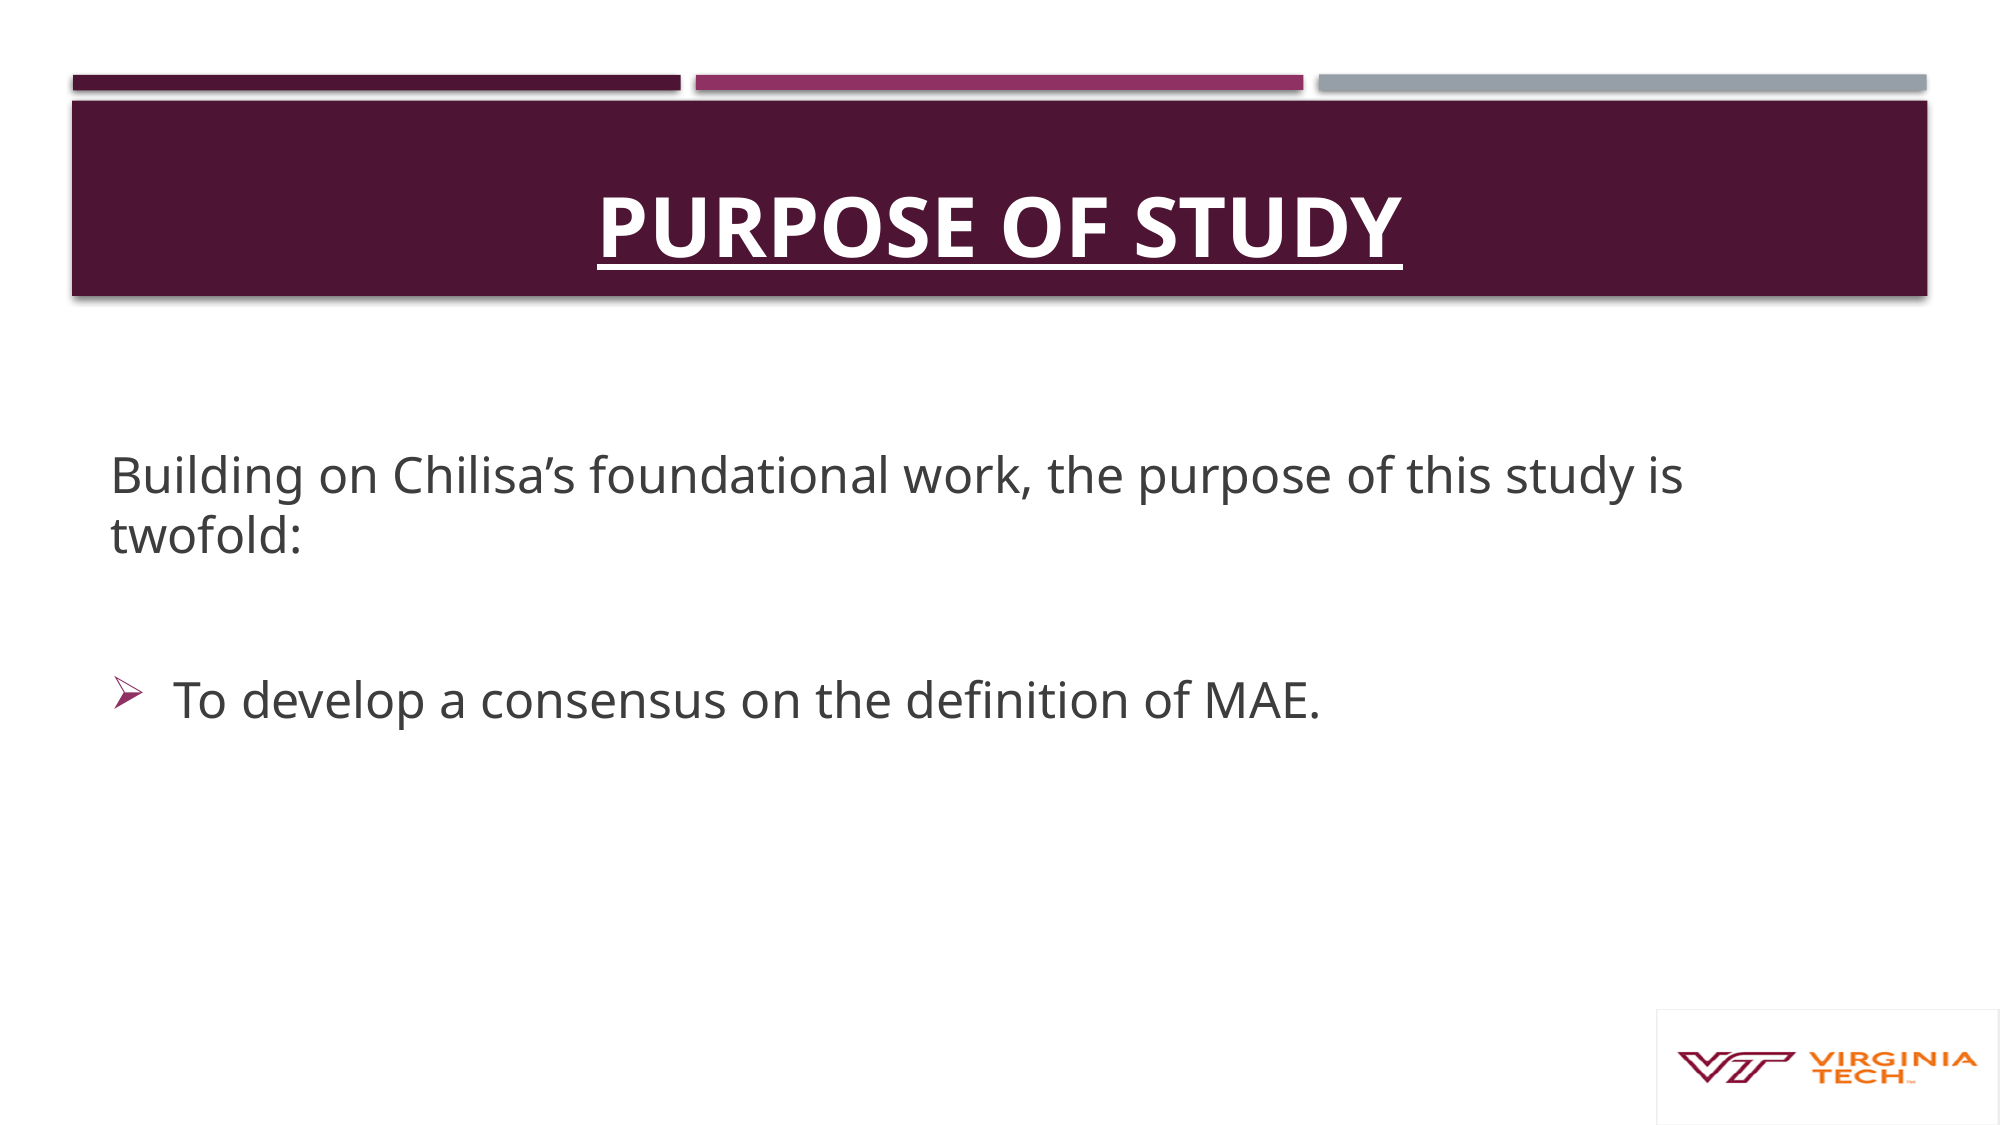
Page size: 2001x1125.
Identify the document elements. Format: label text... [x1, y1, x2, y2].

picture [1656, 1009, 2000, 1125]
list Building on Chilisa’s foundational work, the purpose of this study is twofold: To develop a consensus on the definition of MAE. [95, 357, 1905, 962]
title Purpose of Study [95, 115, 1905, 282]
